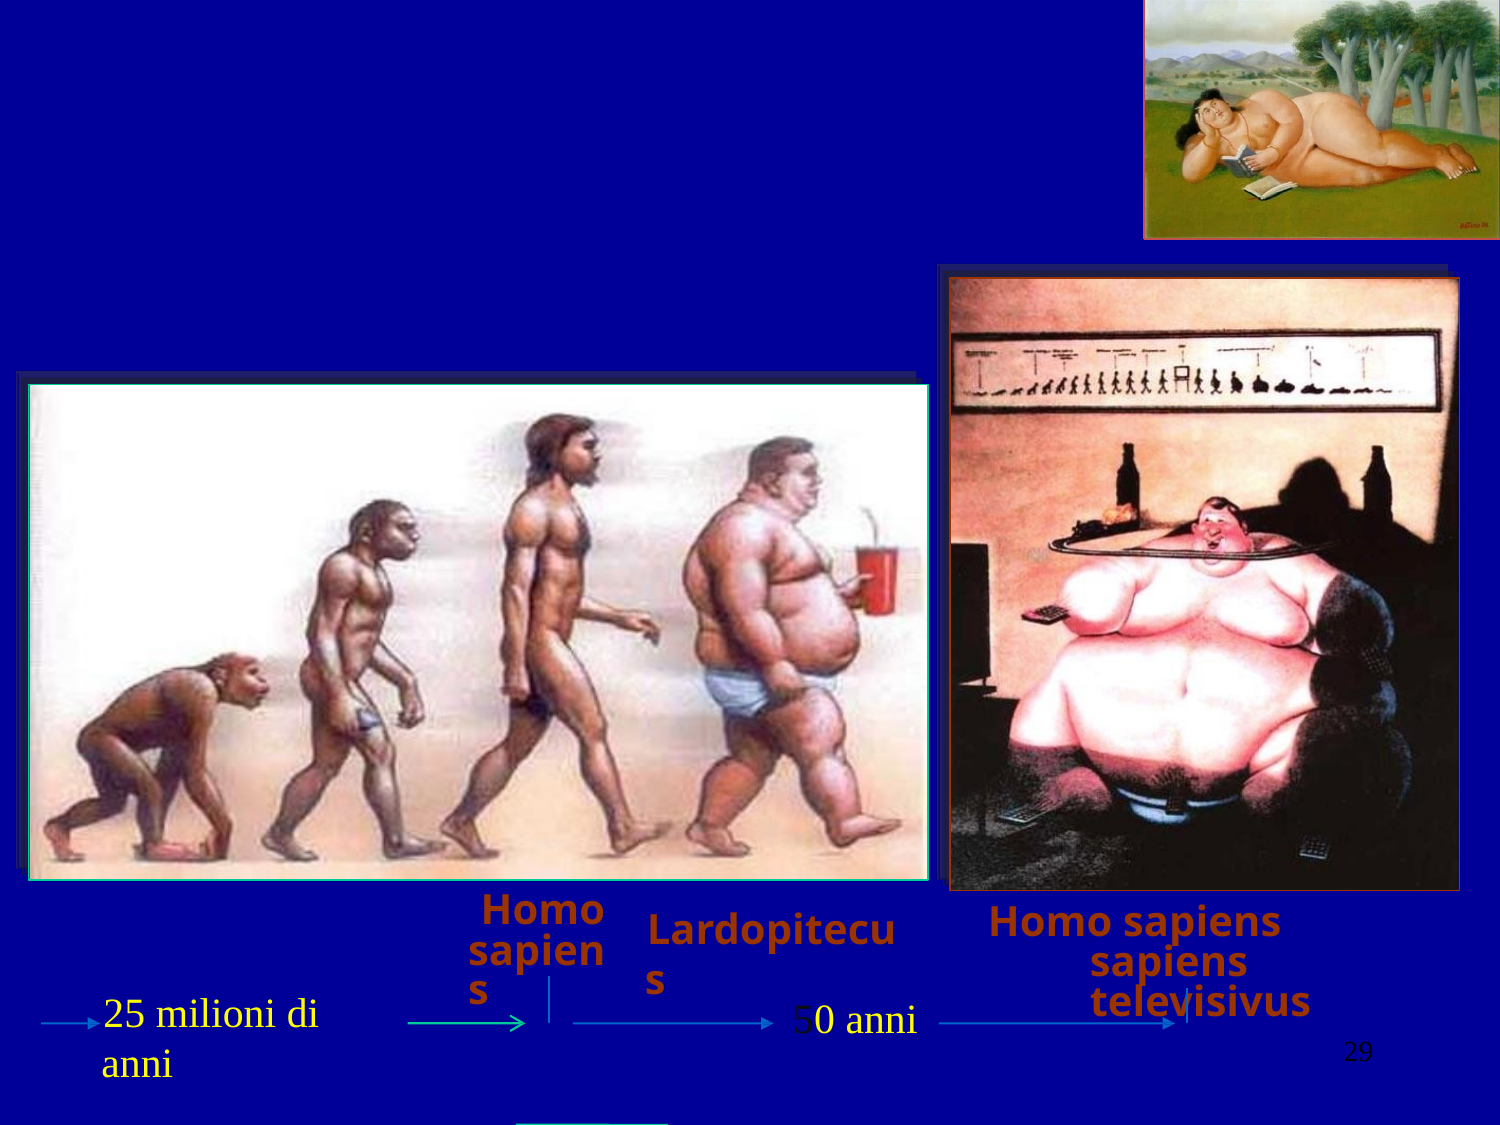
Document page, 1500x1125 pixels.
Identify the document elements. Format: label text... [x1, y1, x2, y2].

text_box [949, 277, 1460, 891]
text_box [28, 384, 928, 880]
text_box 50 anni [791, 991, 919, 1042]
text_box 29 [1341, 1031, 1375, 1067]
text_box Lardopitecus [644, 902, 909, 1003]
text_box [21, 377, 923, 875]
text_box [15, 370, 917, 869]
text_box [0, 0, 1500, 1125]
text_box [936, 263, 1449, 880]
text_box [938, 1016, 1176, 1030]
text_box Homo sapiens sapiens televisivus [985, 904, 1441, 1025]
text_box 25 milioni di anni [101, 985, 402, 1086]
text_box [40, 1016, 101, 1030]
text_box [1144, 0, 1500, 238]
text_box [942, 270, 1455, 886]
text_box Homo sapiens [468, 892, 626, 1013]
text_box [572, 1016, 774, 1030]
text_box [407, 1014, 526, 1032]
